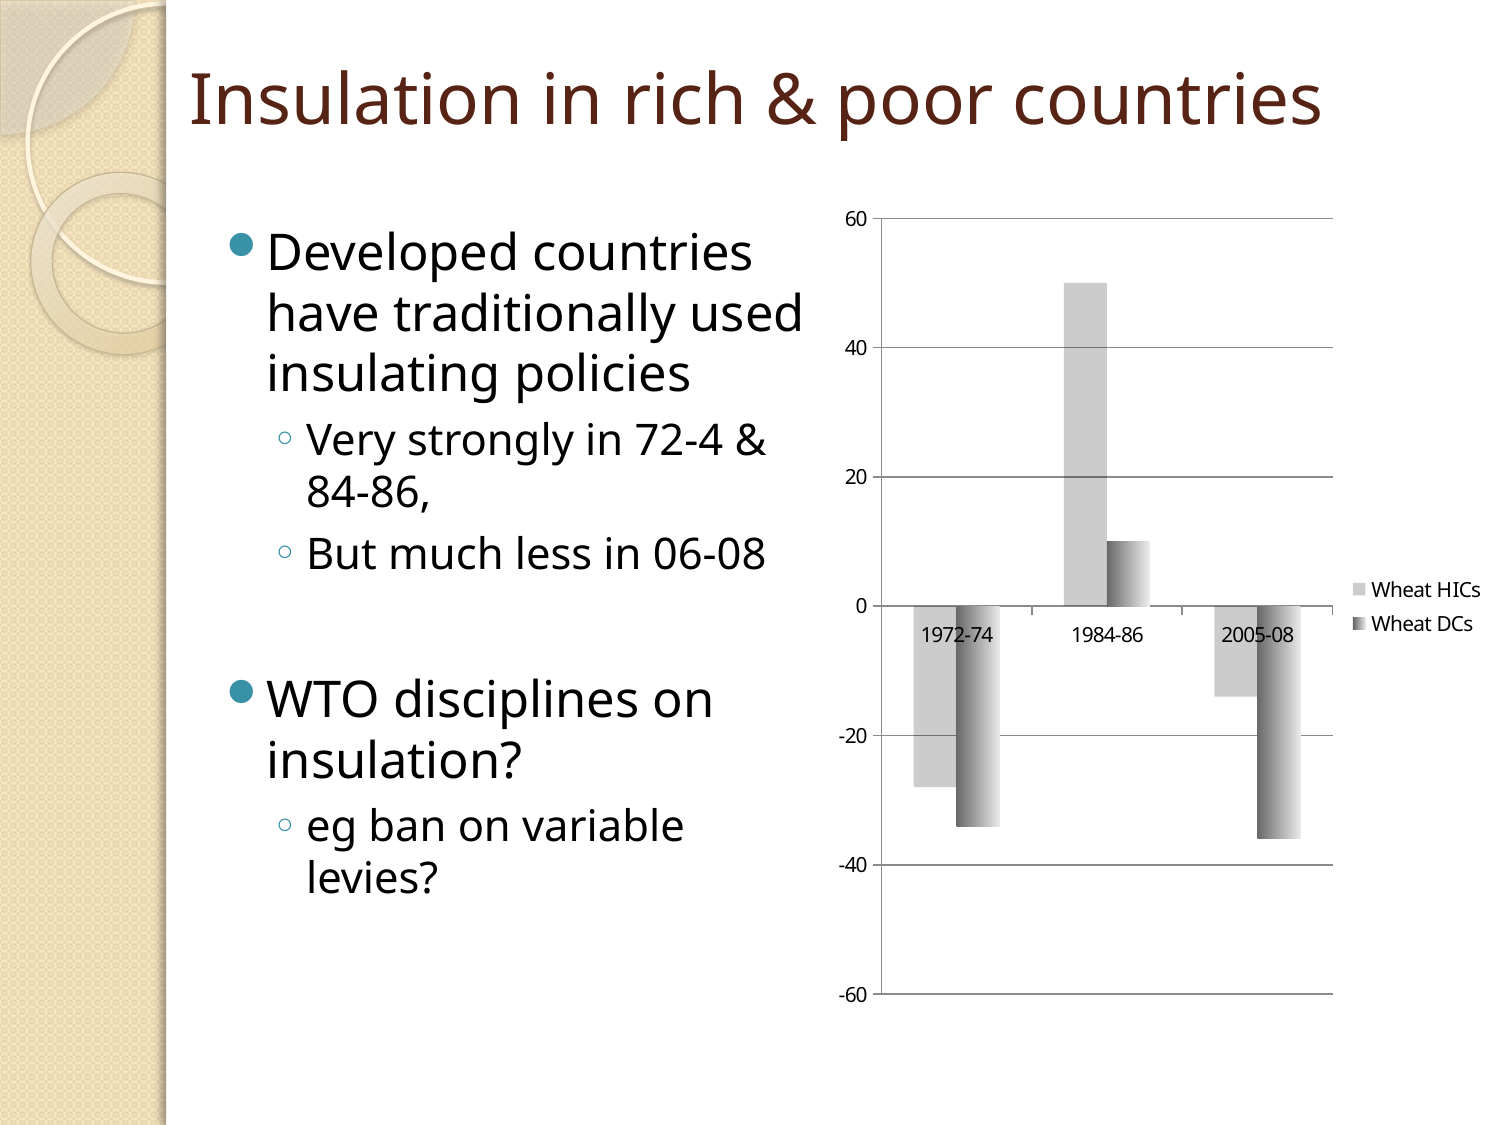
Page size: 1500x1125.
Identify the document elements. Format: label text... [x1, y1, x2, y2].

list Developed countries have traditionally used insulating policies Very strongly in 72-4 & 84-86, But much less in 06-08 WTO disciplines on insulation? eg ban on variable levies? [200, 212, 817, 978]
chart [824, 187, 1500, 1026]
title Insulation in rich & poor countries [174, 45, 1466, 233]
